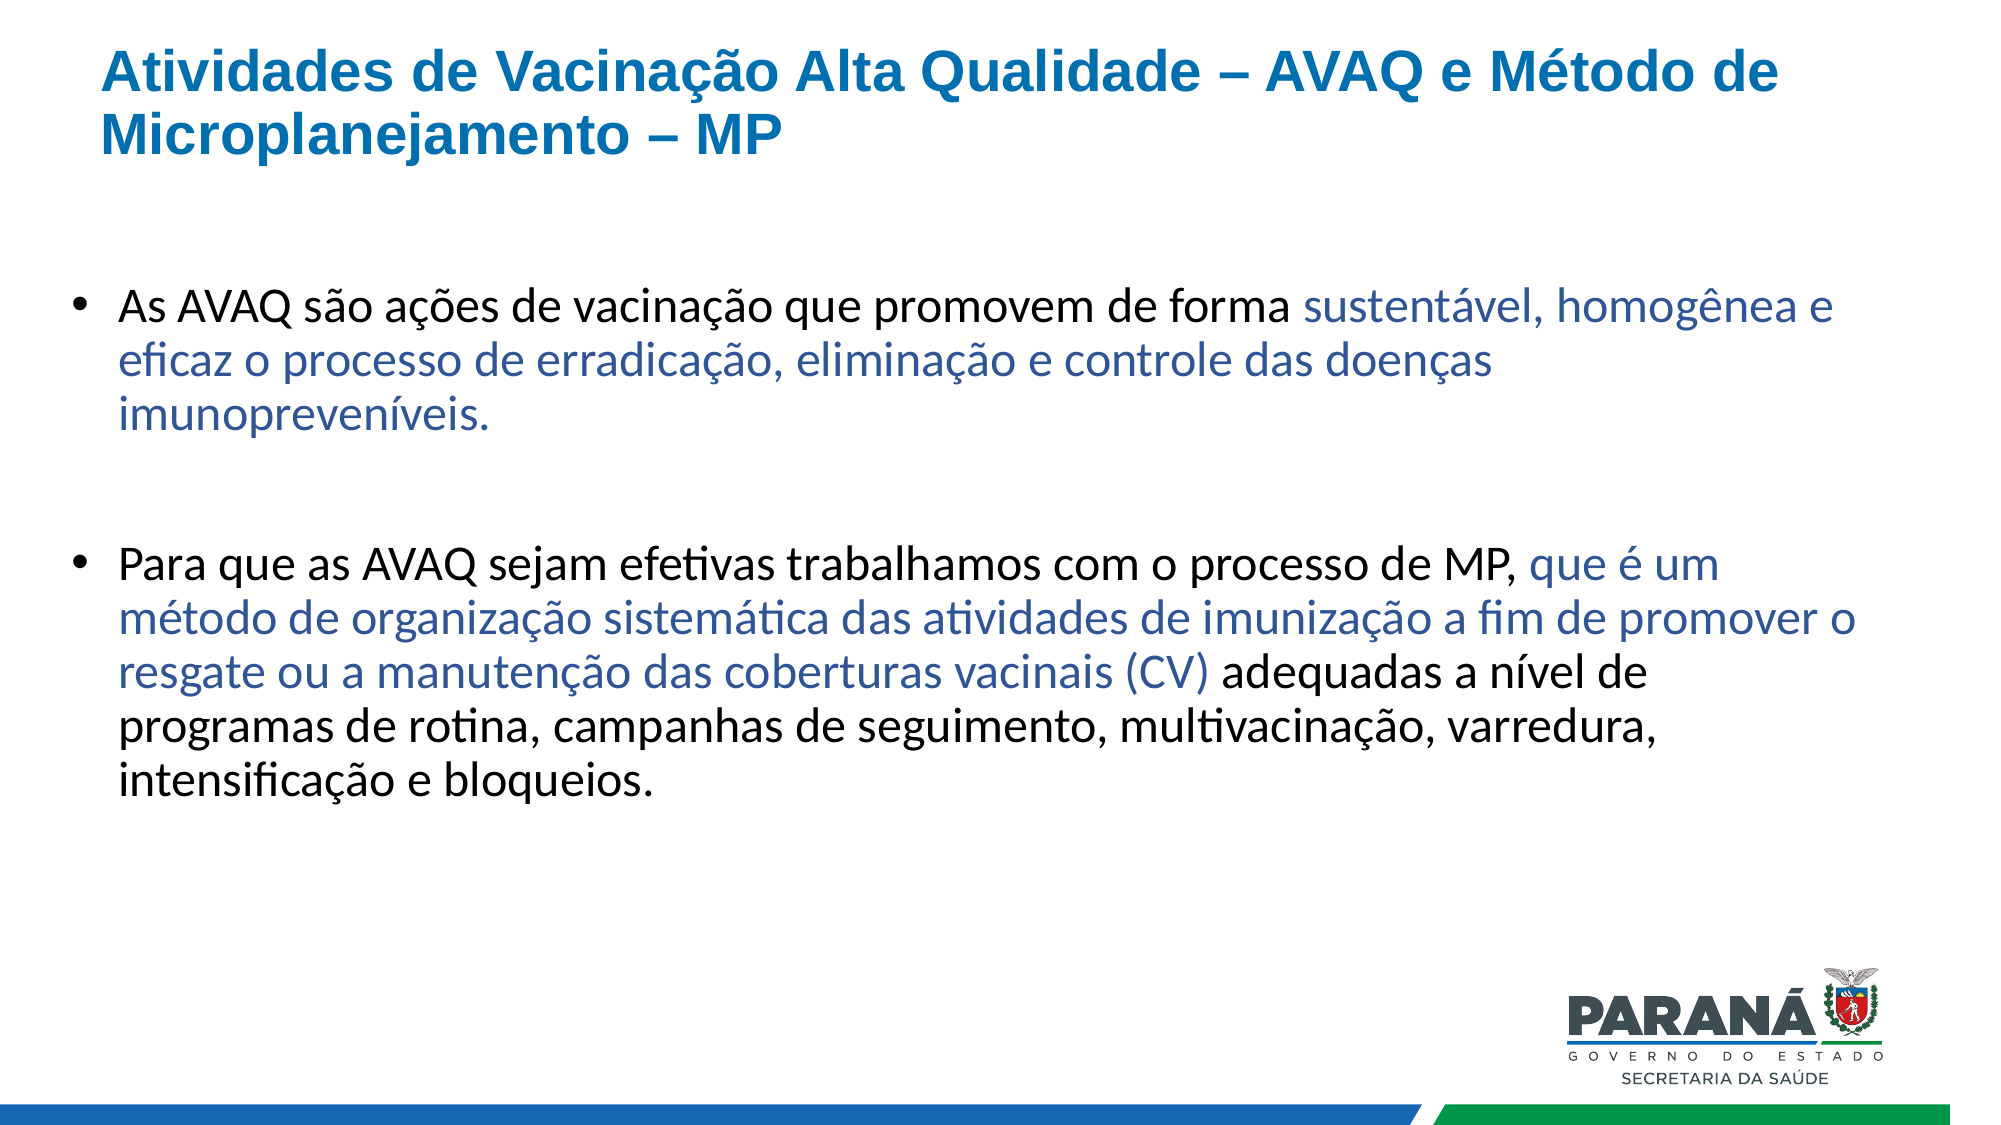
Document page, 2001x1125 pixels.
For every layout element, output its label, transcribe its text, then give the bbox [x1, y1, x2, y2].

list As AVAQ são ações de vacinação que promovem de forma sustentável, homogênea e eficaz o processo de erradicação, eliminação e controle das doenças imunopreveníveis. Para que as AVAQ sejam efetivas trabalhamos com o processo de MP, que é um método de organização sistemática das atividades de imunização a fim de promover o resgate ou a manutenção das coberturas vacinais (CV) adequadas a nível de programas de rotina, campanhas de seguimento, multivacinação, varredura, intensificação e bloqueios. [71, 279, 1871, 973]
picture [1567, 968, 1883, 1089]
title Atividades de Vacinação Alta Qualidade – AVAQ e Método de Microplanejamento – MP [100, 44, 1842, 164]
